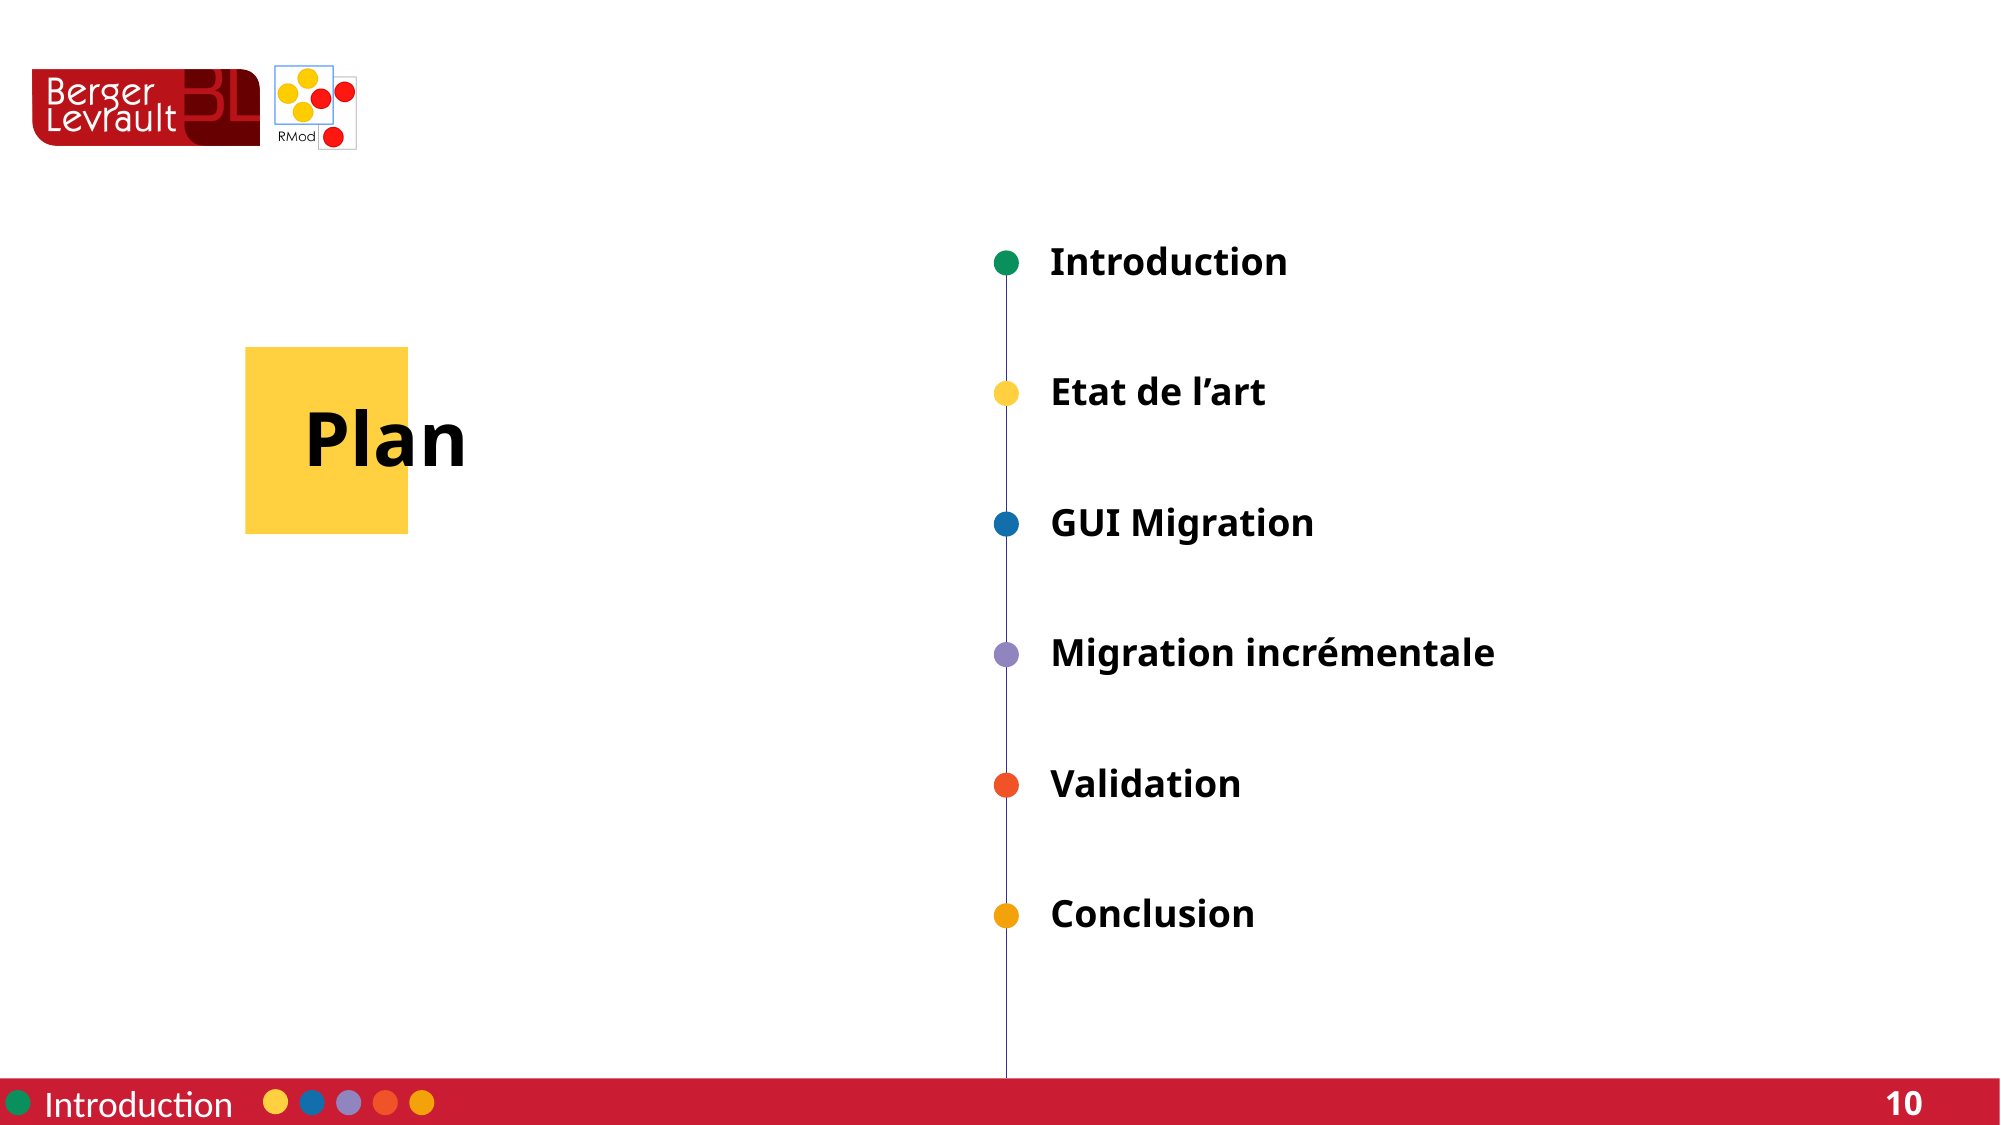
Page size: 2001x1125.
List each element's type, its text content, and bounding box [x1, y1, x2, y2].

text_box [1007, 771, 1020, 799]
text_box Conclusion [1035, 880, 1701, 951]
text_box [1007, 510, 1020, 538]
text_box Etat de l’art [1035, 358, 1701, 429]
text_box Introduction [1035, 227, 1701, 298]
picture [32, 69, 260, 146]
text_box [244, 346, 409, 535]
text_box [1007, 641, 1020, 669]
text_box [4, 1089, 29, 1117]
text_box Migration incrémentale [1035, 619, 1701, 690]
text_box [992, 641, 1006, 669]
text_box Validation [1035, 749, 1701, 821]
text_box [1007, 380, 1019, 406]
text_box [993, 380, 1006, 406]
text_box [335, 1089, 363, 1117]
text_box [262, 1089, 289, 1115]
text_box Plan [289, 384, 833, 490]
text_box [992, 510, 1006, 538]
picture [268, 60, 363, 155]
text_box GUI Migration [1035, 488, 1701, 560]
text_box 10 [1837, 1074, 1971, 1121]
text_box [992, 771, 1006, 799]
text_box [371, 1089, 399, 1117]
text_box Introduction [29, 1072, 271, 1125]
text_box [408, 1089, 436, 1117]
text_box [992, 249, 1020, 277]
text_box [298, 1089, 326, 1117]
text_box [1007, 902, 1020, 930]
text_box [992, 902, 1006, 930]
